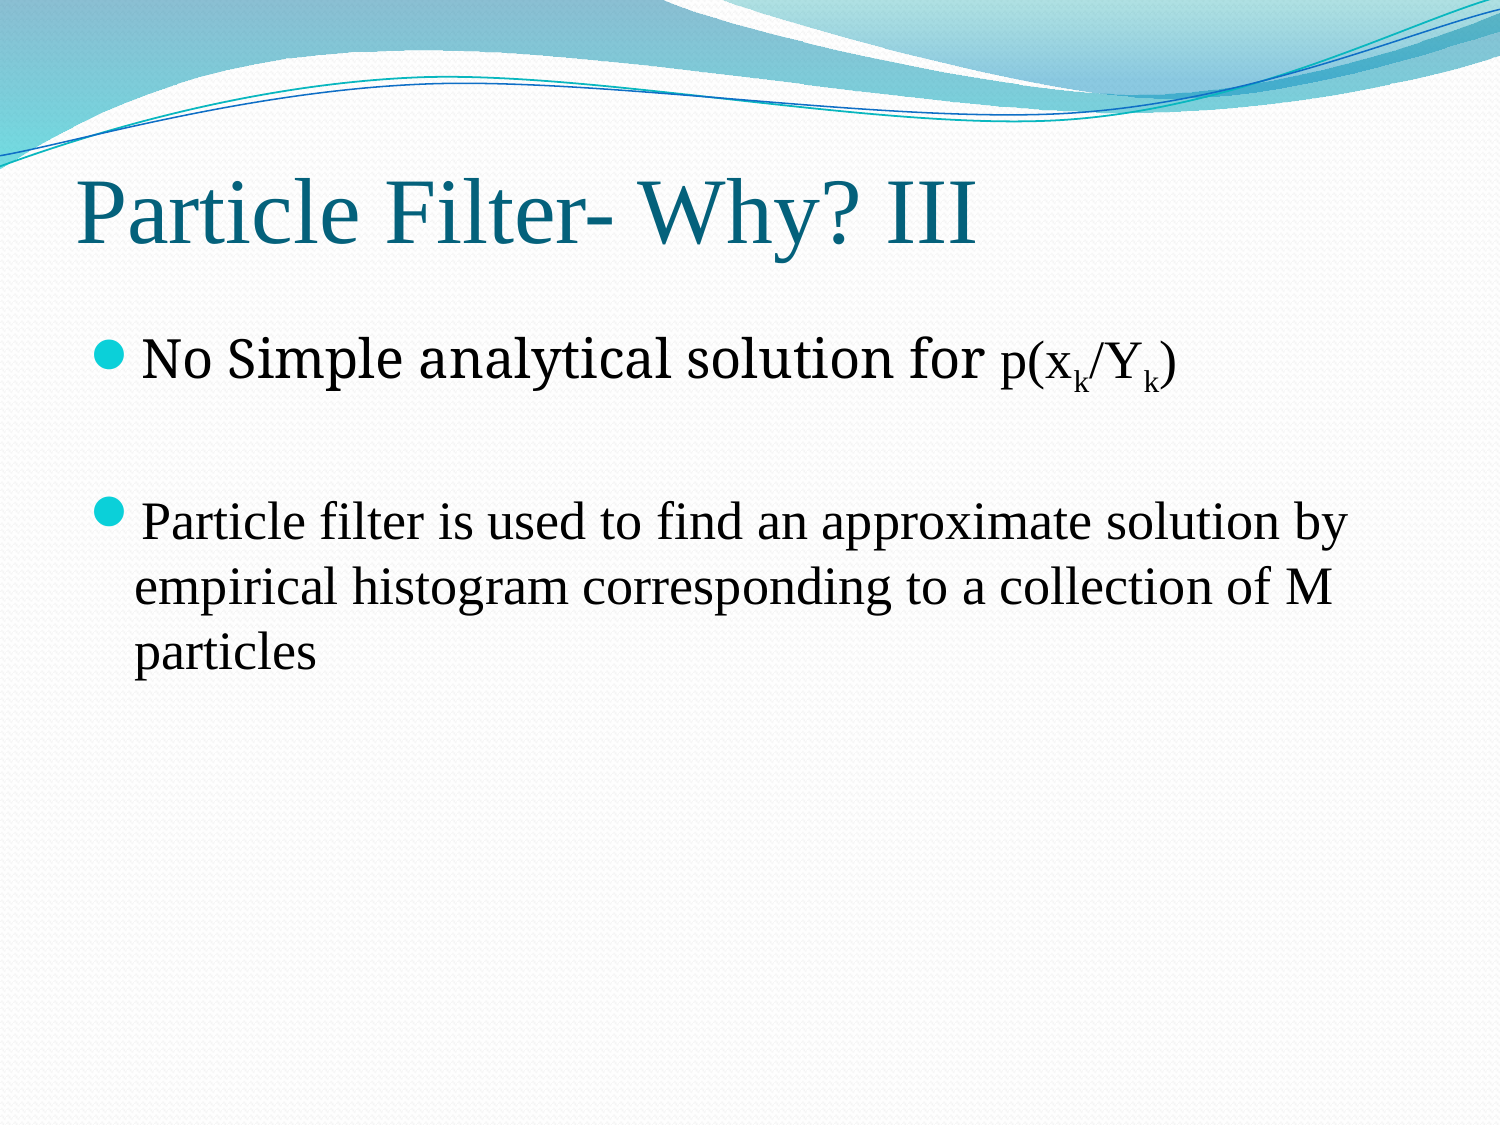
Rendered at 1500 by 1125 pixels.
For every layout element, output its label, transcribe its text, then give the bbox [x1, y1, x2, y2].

list No Simple analytical solution for p(xk/Yk) Particle filter is used to find an approximate solution by empirical histogram corresponding to a collection of M particles [75, 317, 1425, 1038]
title Particle Filter- Why? III [75, 75, 1425, 263]
